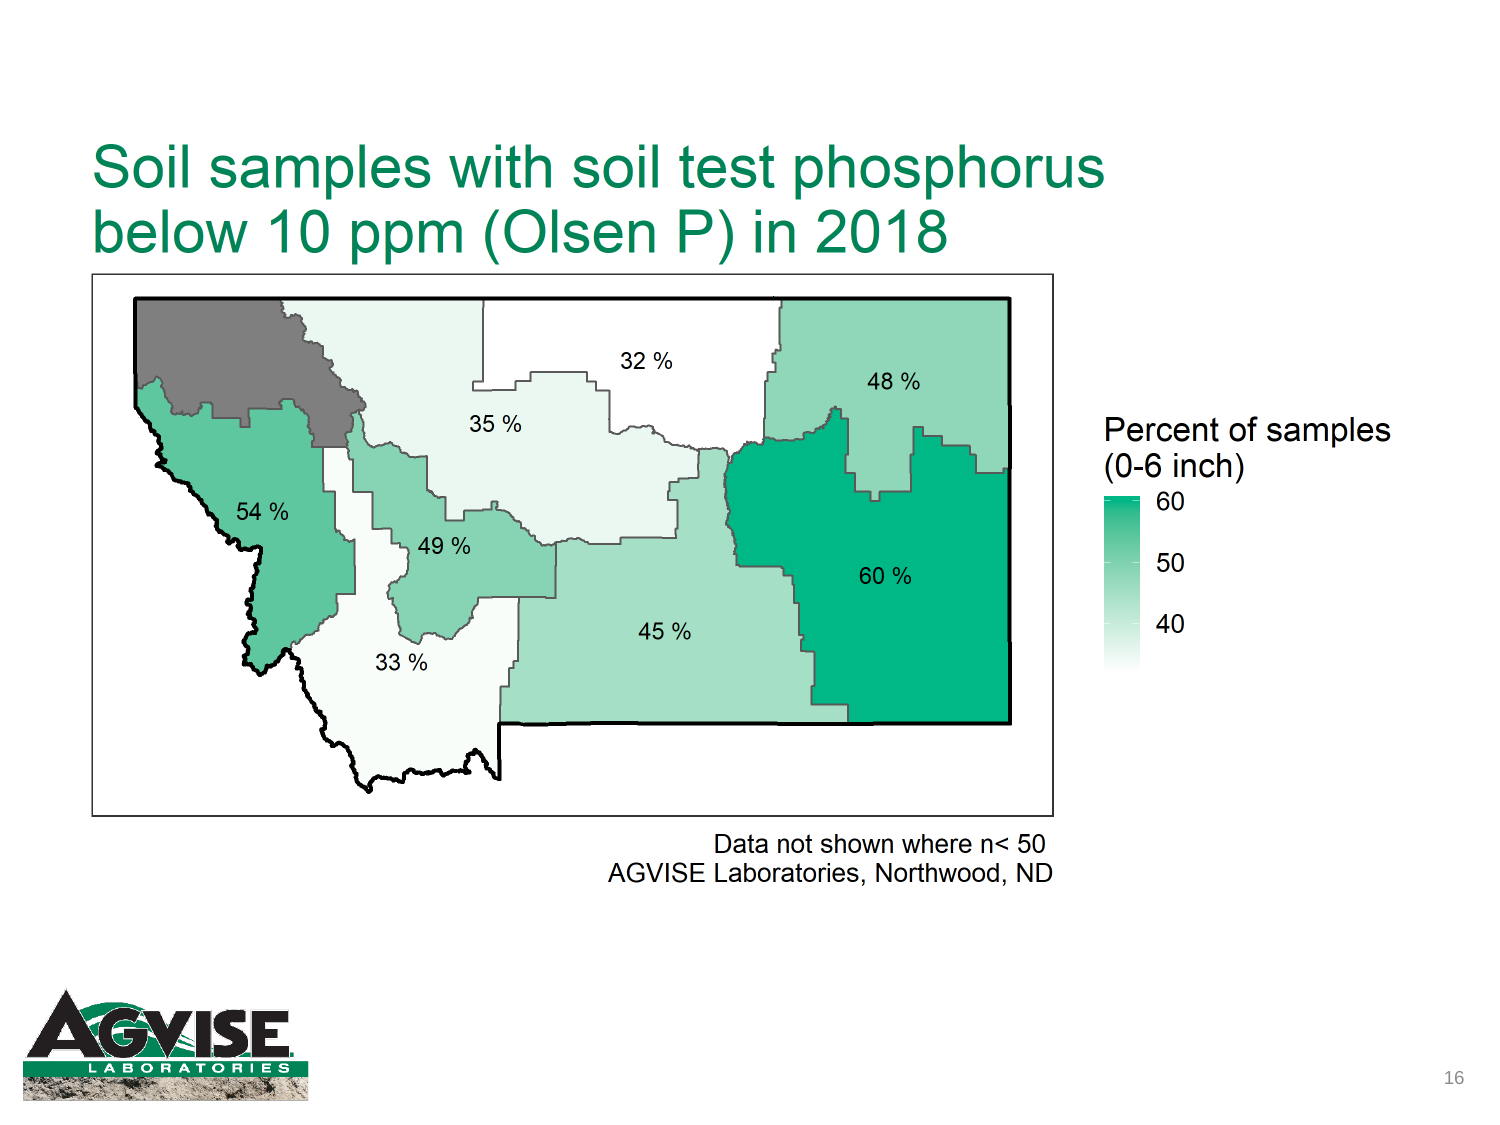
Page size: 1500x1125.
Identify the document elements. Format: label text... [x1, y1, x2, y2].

slide_number 16 [1370, 1046, 1480, 1107]
picture [0, 42, 1425, 1107]
